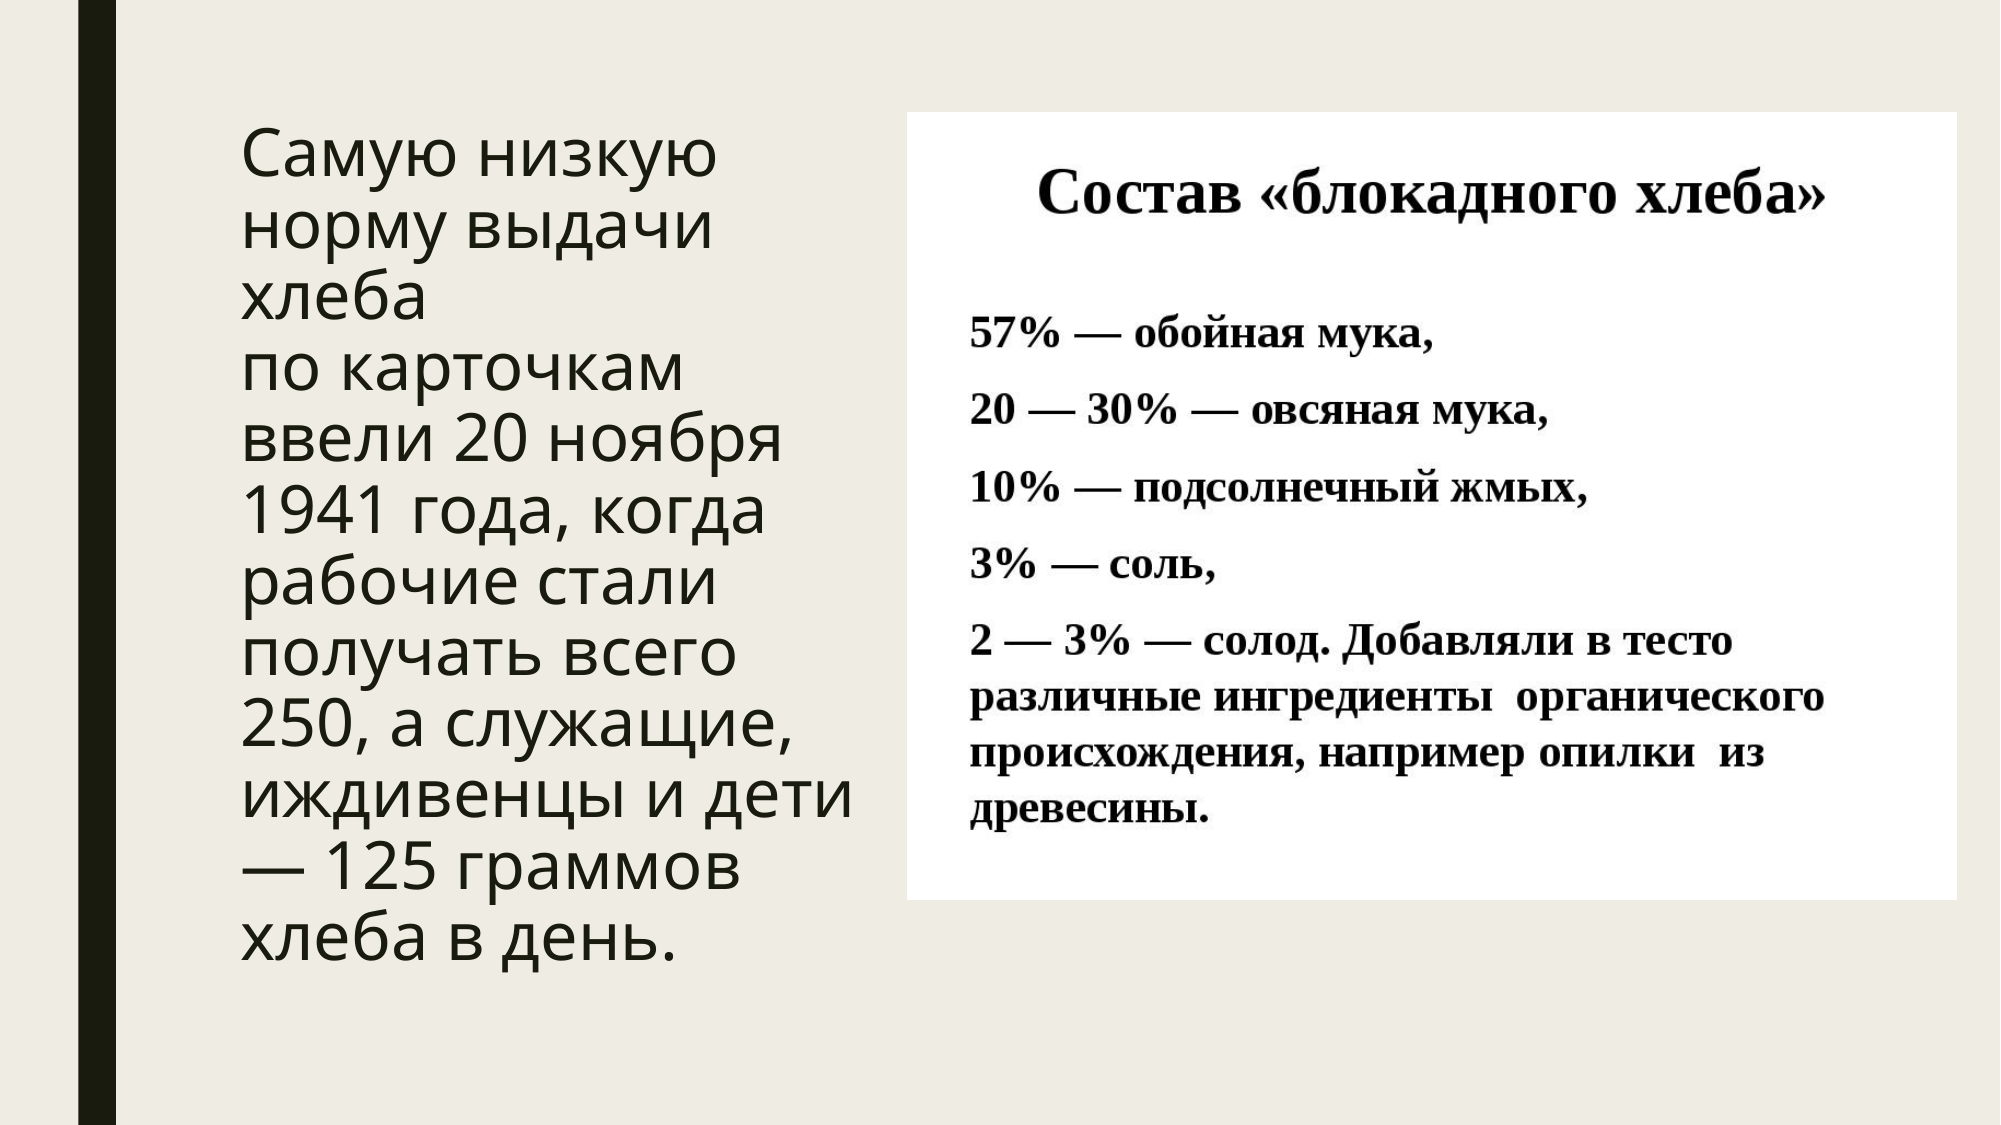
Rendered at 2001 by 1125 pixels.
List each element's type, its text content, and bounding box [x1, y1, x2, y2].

title Самую низкую норму выдачи хлеба по карточкам ввели 20 ноября 1941 года, когда рабочие стали получать всего 250, а служащие, иждивенцы и дети — 125 граммов хлеба в день. [225, 112, 880, 1042]
picture [907, 112, 1957, 900]
